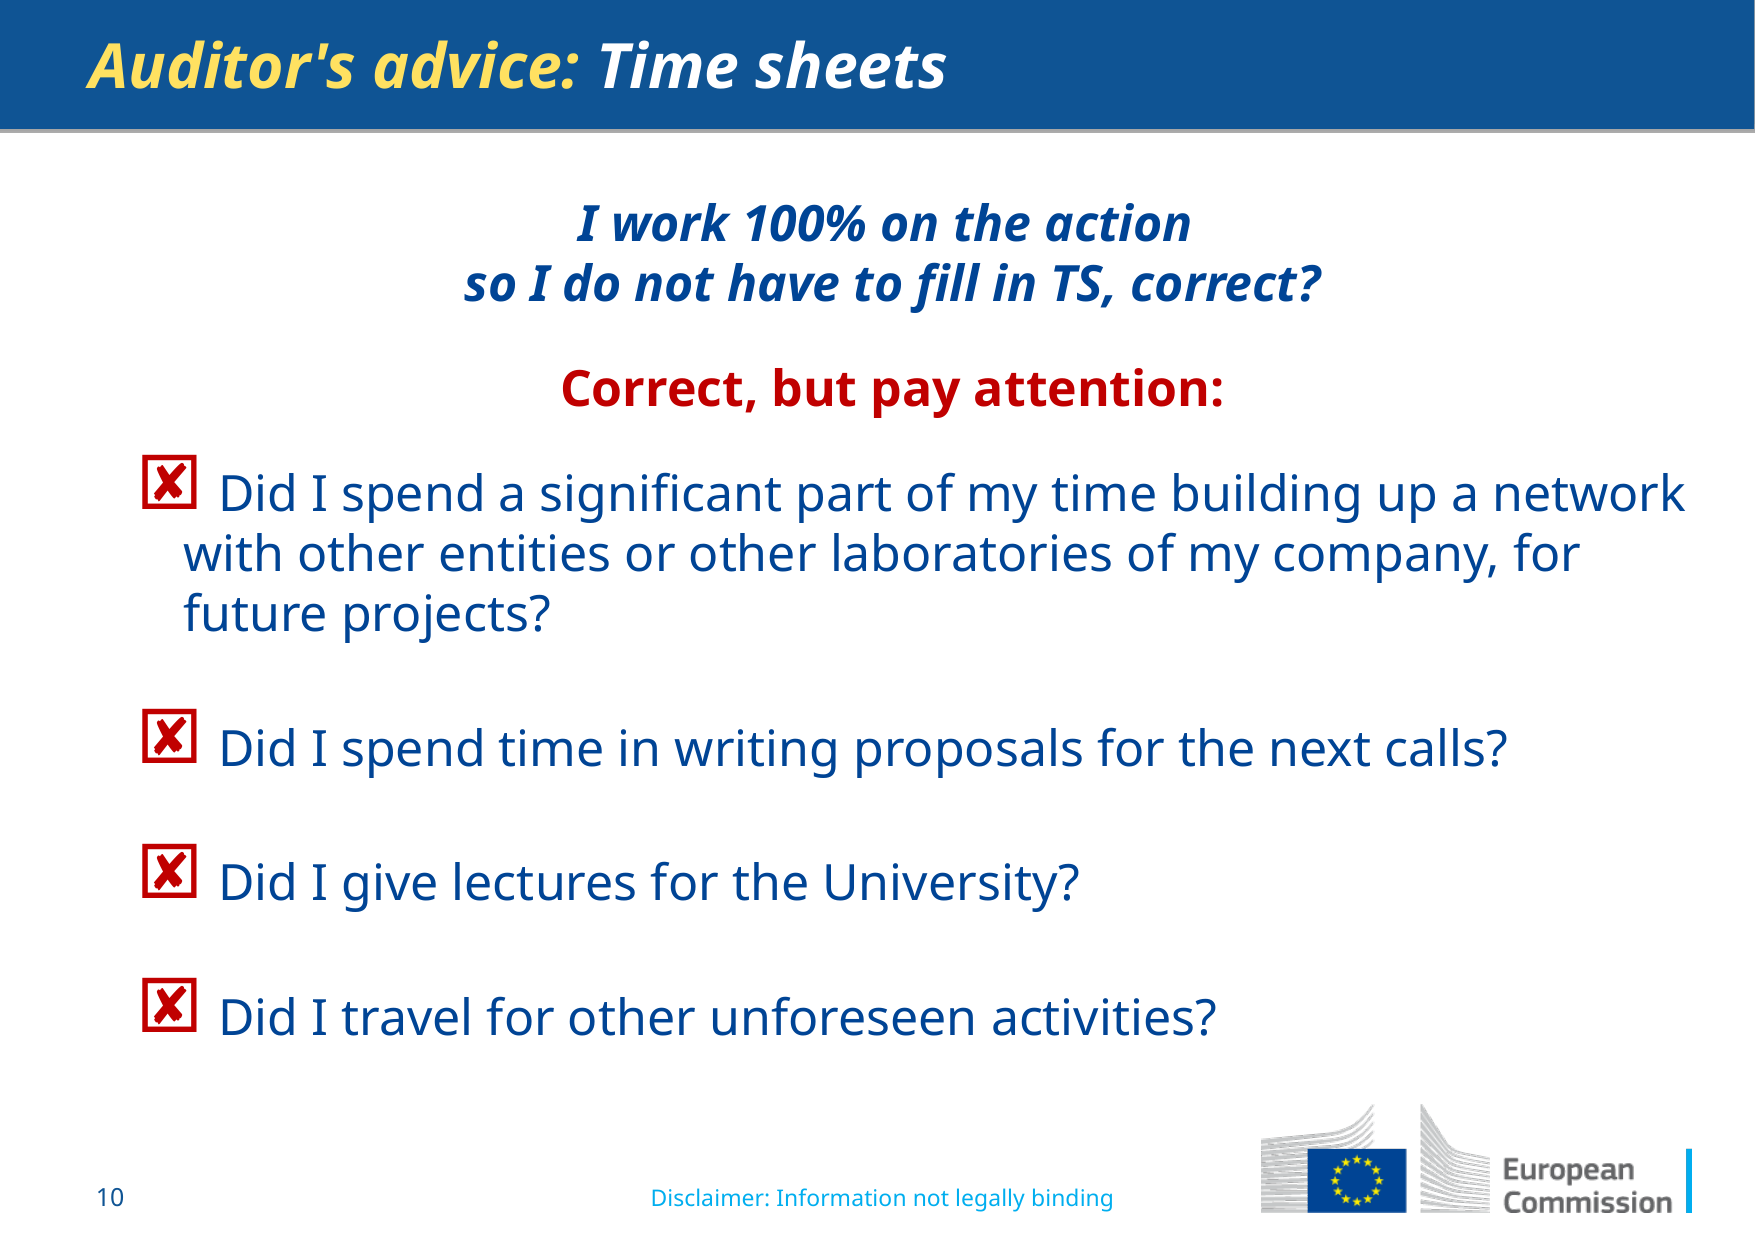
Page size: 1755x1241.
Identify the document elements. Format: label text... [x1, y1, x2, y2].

list I work 100% on the action so I do not have to fill in TS, correct? Correct, but pay attention: Did I spend a significant part of my time building up a network with other entities or other laboratories of my company, for future projects? Did I spend time in writing proposals for the next calls? Did I give lectures for the University? Did I travel for other unforeseen activities? [69, 183, 1716, 1129]
picture [1261, 1129, 1692, 1213]
list Auditor's advice: Time sheets [72, 17, 1650, 184]
